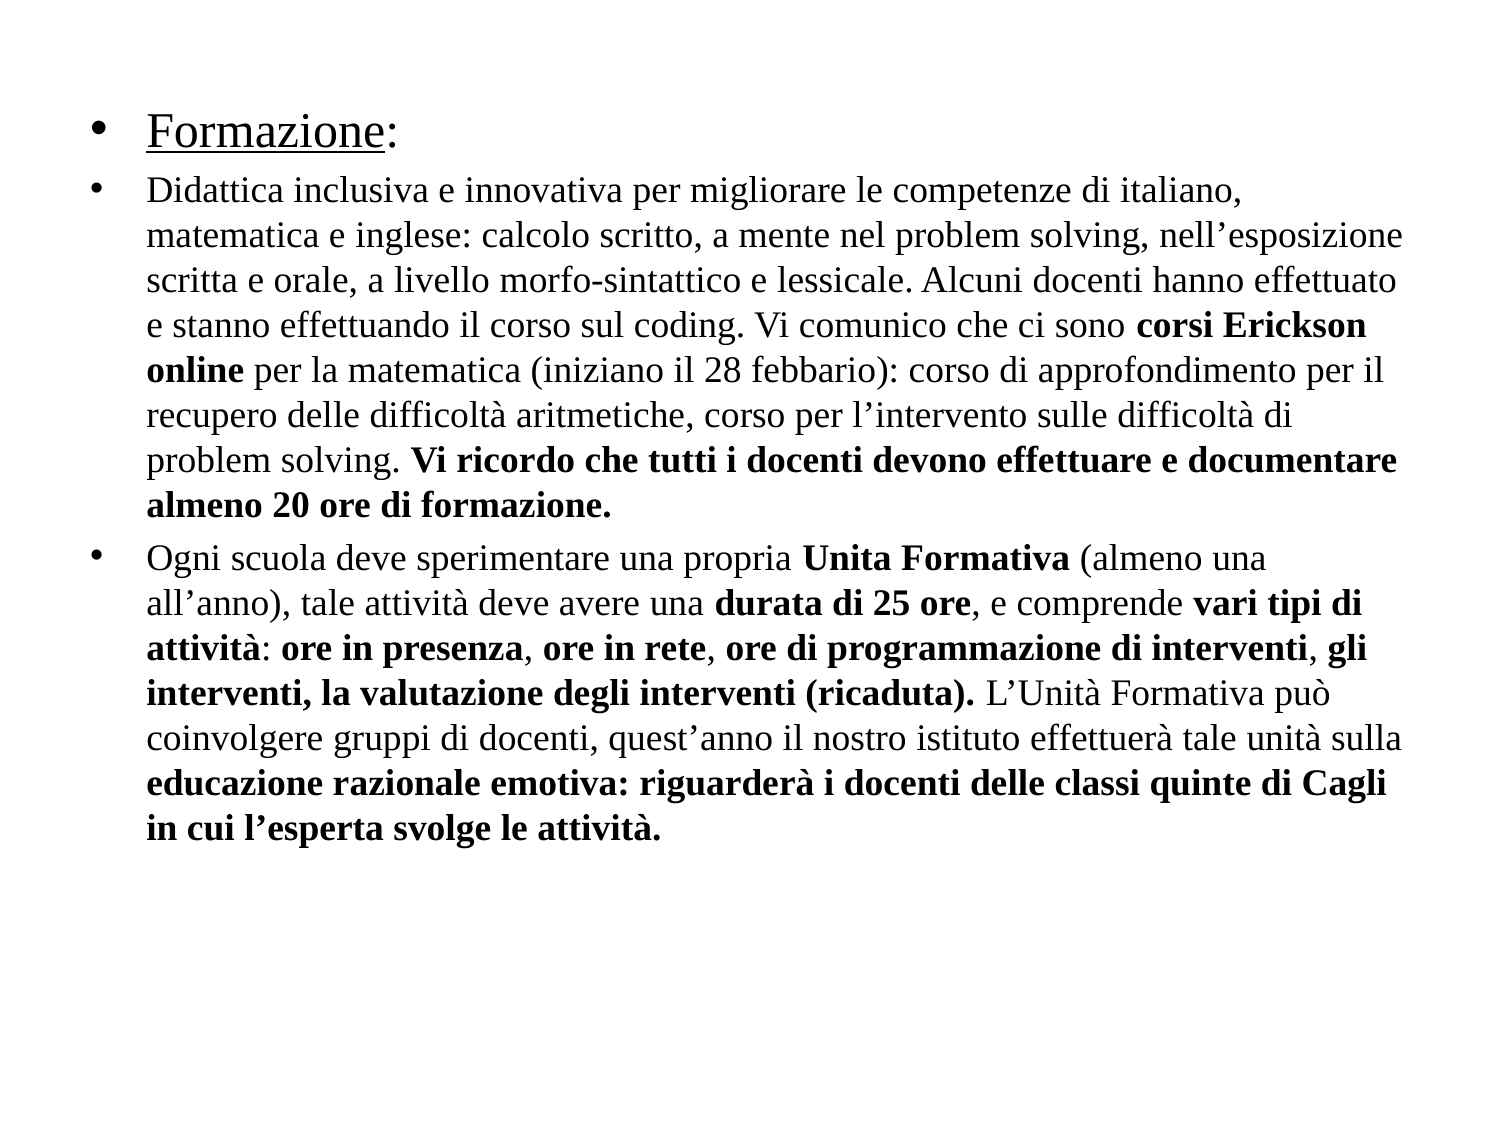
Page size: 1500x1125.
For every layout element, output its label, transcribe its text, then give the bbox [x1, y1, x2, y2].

list Formazione: Didattica inclusiva e innovativa per migliorare le competenze di italiano, matematica e inglese: calcolo scritto, a mente nel problem solving, nell’esposizione scritta e orale, a livello morfo-sintattico e lessicale. Alcuni docenti hanno effettuato e stanno effettuando il corso sul coding. Vi comunico che ci sono corsi Erickson online per la matematica (iniziano il 28 febbario): corso di approfondimento per il recupero delle difficoltà aritmetiche, corso per l’intervento sulle difficoltà di problem solving. Vi ricordo che tutti i docenti devono effettuare e documentare almeno 20 ore di formazione. Ogni scuola deve sperimentare una propria Unita Formativa (almeno una all’anno), tale attività deve avere una durata di 25 ore, e comprende vari tipi di attività: ore in presenza, ore in rete, ore di programmazione di interventi, gli interventi, la valutazione degli interventi (ricaduta). L’Unità Formativa può coinvolgere gruppi di docenti, quest’anno il nostro istituto effettuerà tale unità sulla educazione razionale emotiva: riguarderà i docenti delle classi quinte di Cagli in cui l’esperta svolge le attività. [75, 90, 1425, 1005]
